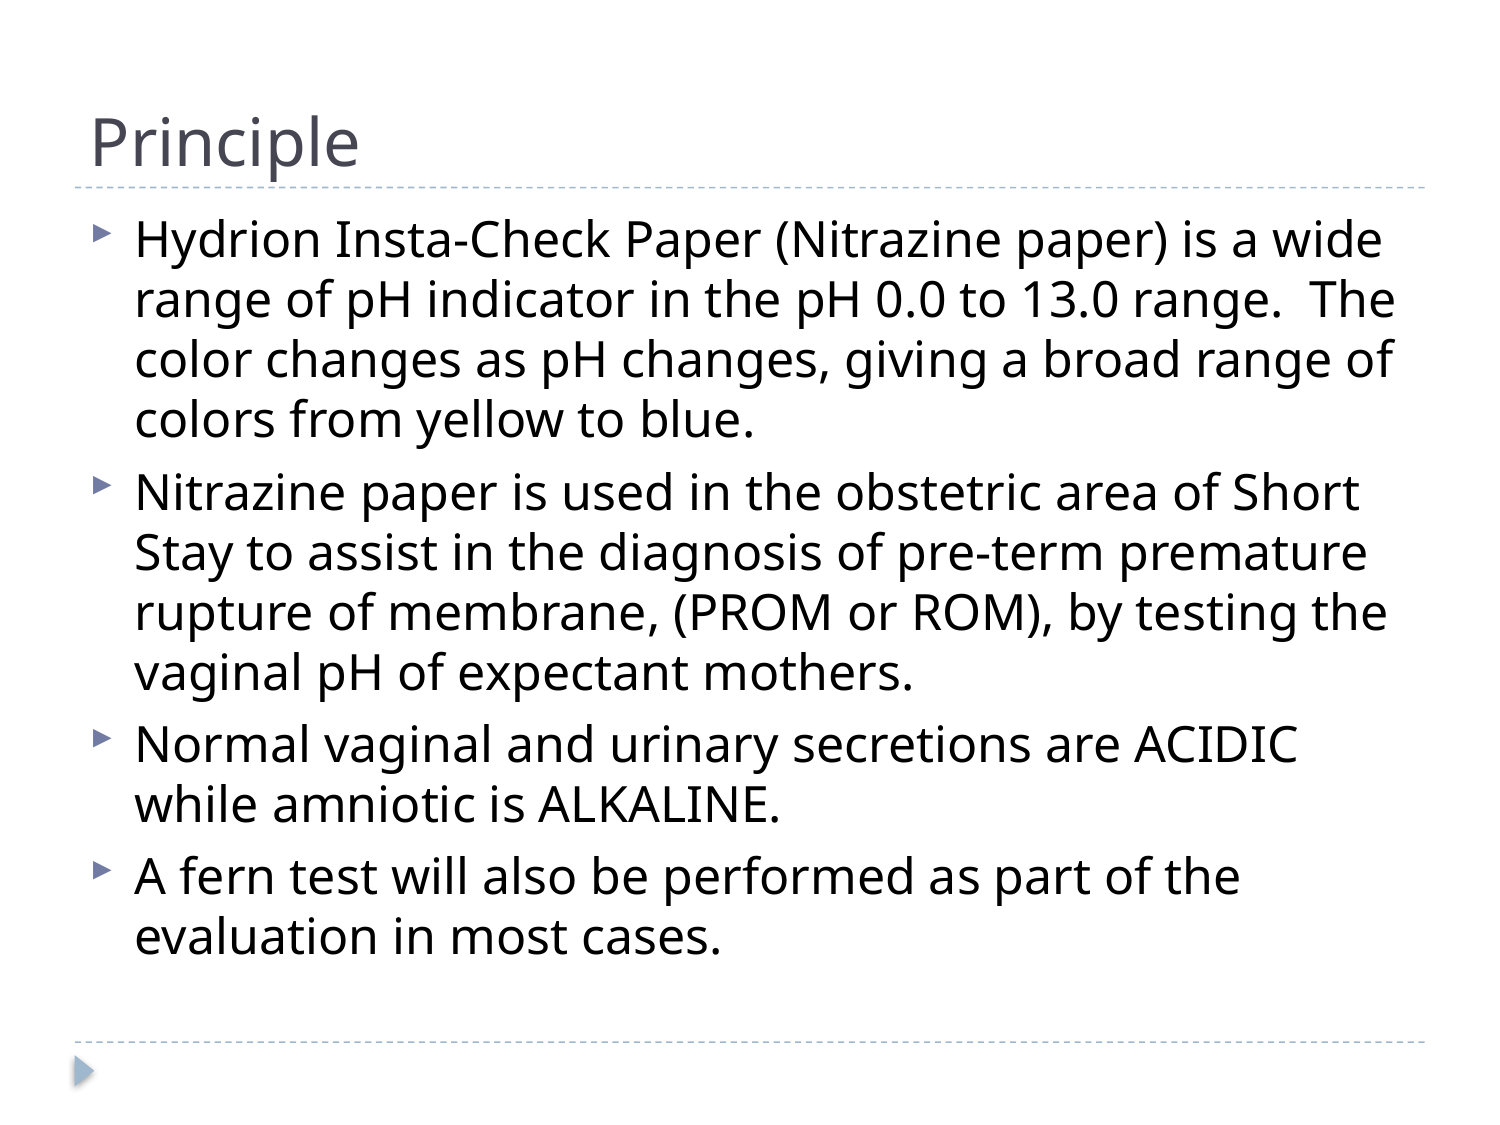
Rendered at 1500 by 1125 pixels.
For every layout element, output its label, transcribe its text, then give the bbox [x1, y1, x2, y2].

list Hydrion Insta-Check Paper (Nitrazine paper) is a wide range of pH indicator in the pH 0.0 to 13.0 range. The color changes as pH changes, giving a broad range of colors from yellow to blue. Nitrazine paper is used in the obstetric area of Short Stay to assist in the diagnosis of pre-term premature rupture of membrane, (PROM or ROM), by testing the vaginal pH of expectant mothers. Normal vaginal and urinary secretions are ACIDIC while amniotic is ALKALINE. A fern test will also be performed as part of the evaluation in most cases. [75, 200, 1425, 1010]
title Principle [75, 24, 1425, 188]
